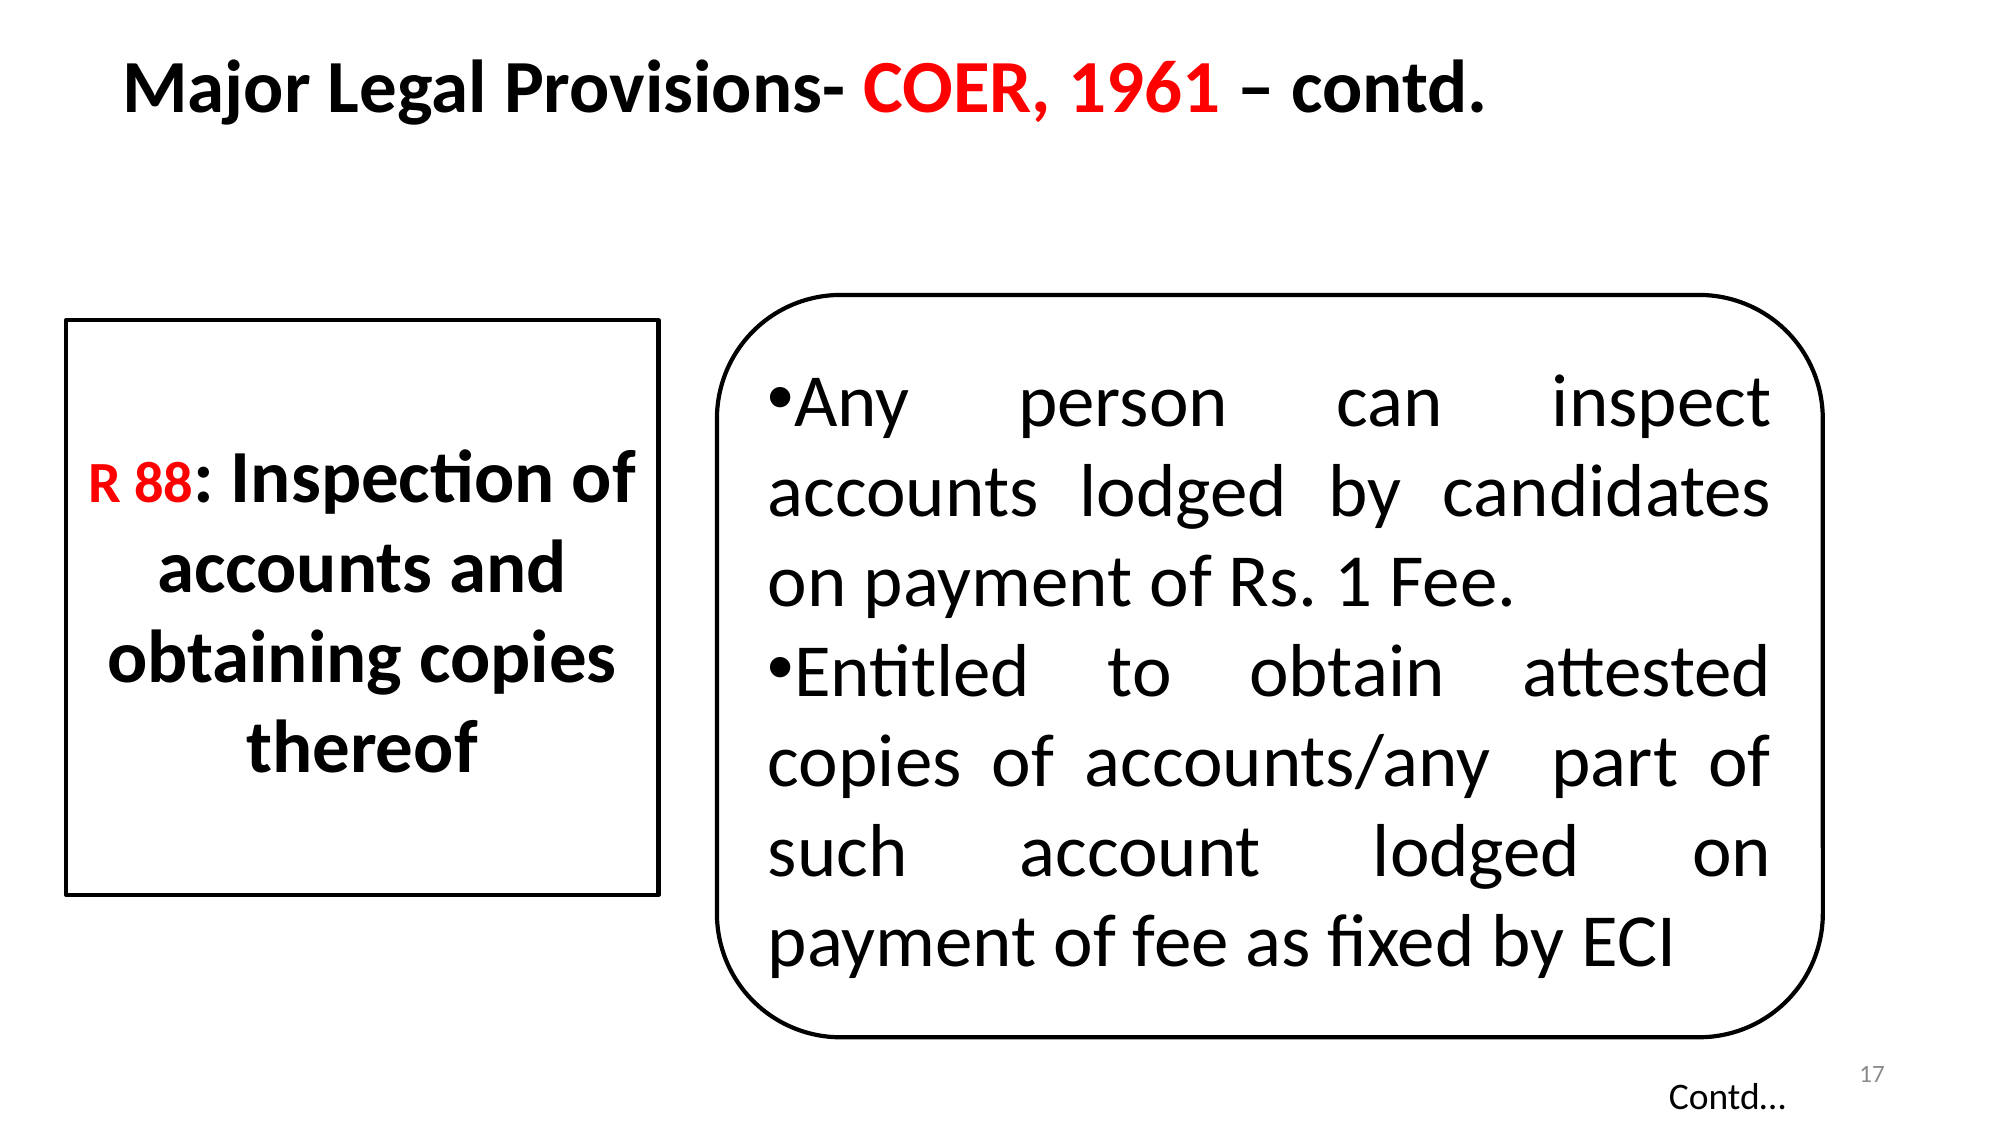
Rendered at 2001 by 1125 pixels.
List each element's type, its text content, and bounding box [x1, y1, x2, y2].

slide_number 17 [1433, 1042, 1900, 1103]
text_box Any person can inspect accounts lodged by candidates on payment of Rs. 1 Fee. Entitled to obtain attested copies of accounts/any part of such account lodged on payment of fee as fixed by ECI [1446, 292, 1825, 1040]
text_box R 88: Inspection of accounts and obtaining copies thereof [64, 318, 342, 897]
text_box Major Legal Provisions- COER, 1961 – contd. [0, 31, 1611, 134]
text_box Contd… [1654, 1064, 1830, 1125]
picture [347, 186, 1442, 1079]
